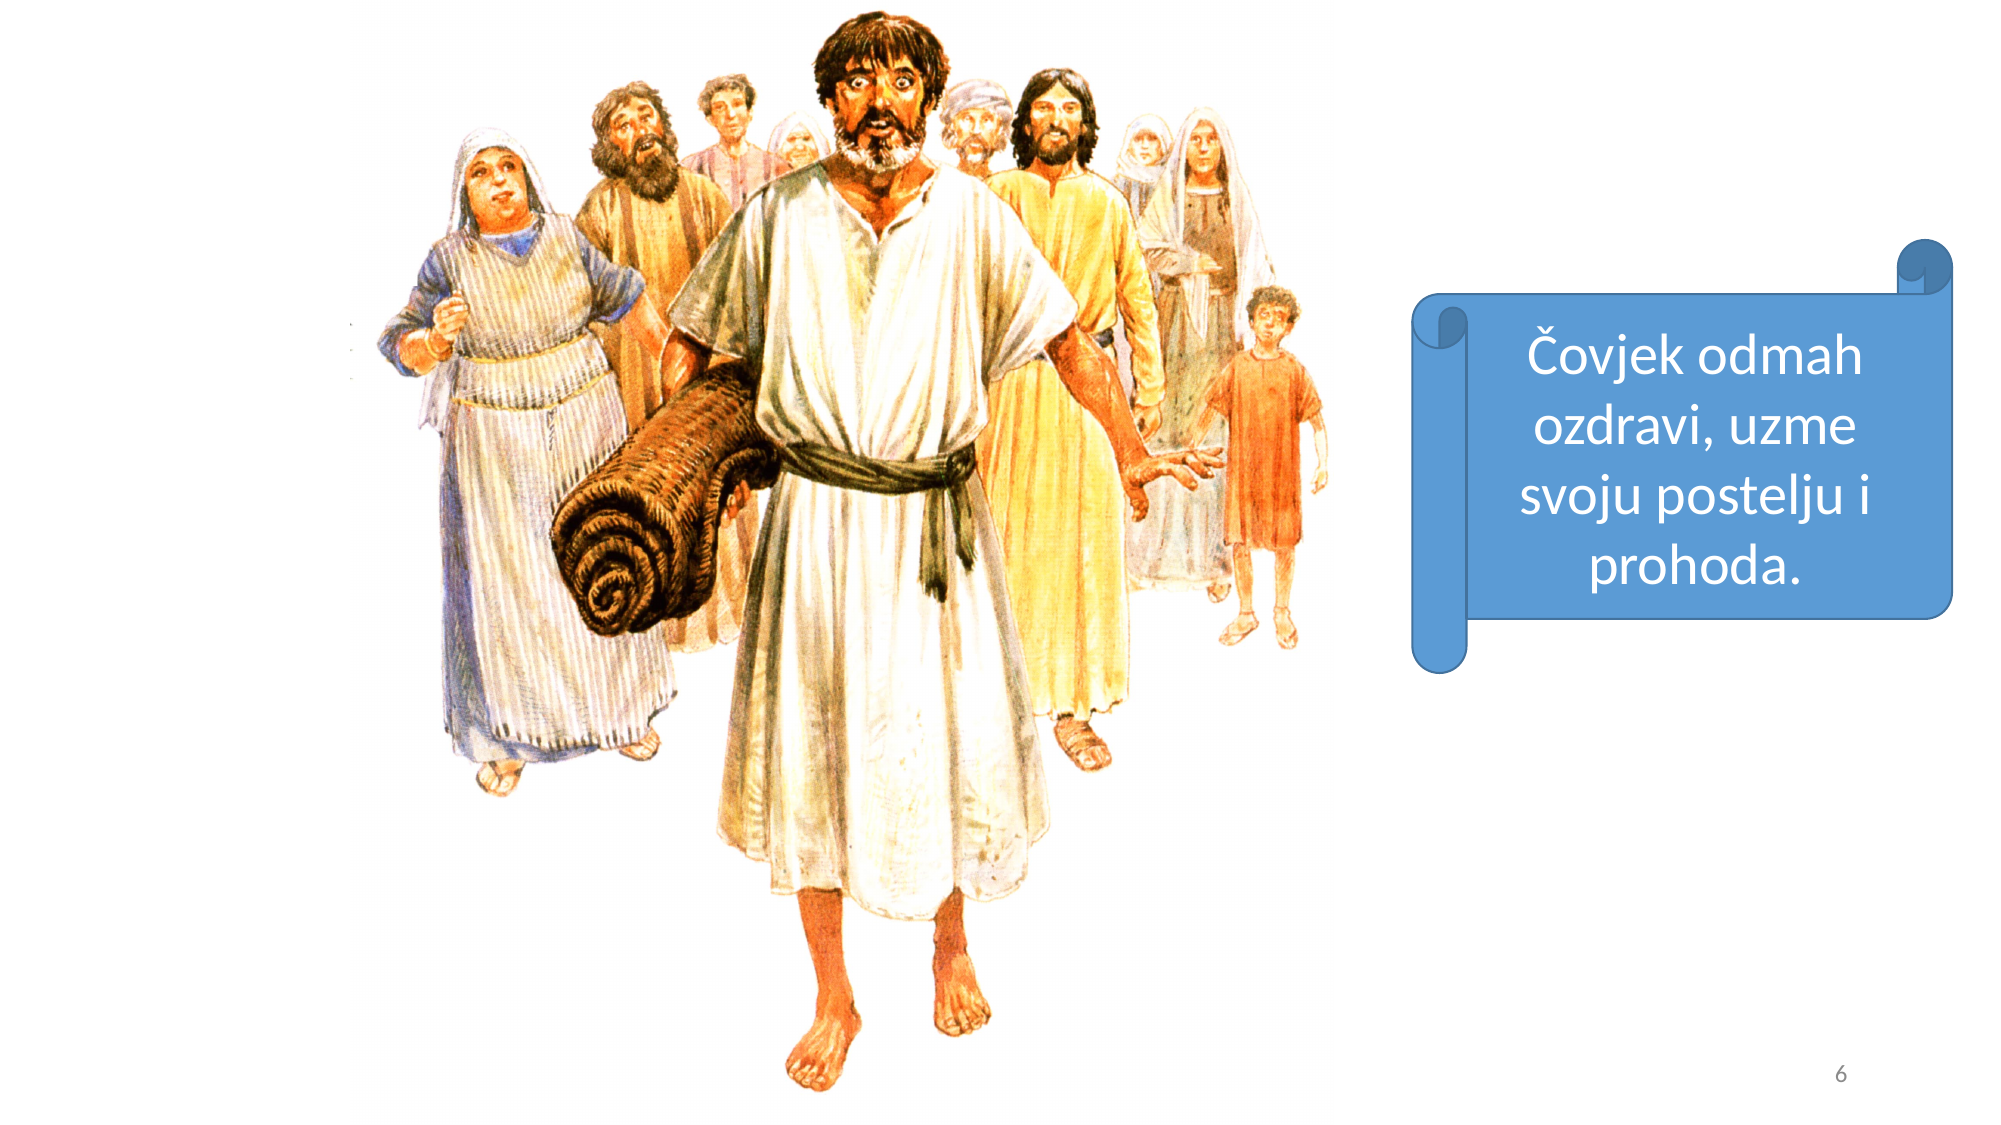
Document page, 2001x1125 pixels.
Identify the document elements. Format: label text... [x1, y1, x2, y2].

picture [349, 0, 1334, 1125]
slide_number 6 [1412, 1042, 1863, 1103]
text_box Čovjek odmah ozdravi, uzme svoju postelju i prohoda. [1411, 238, 1954, 675]
